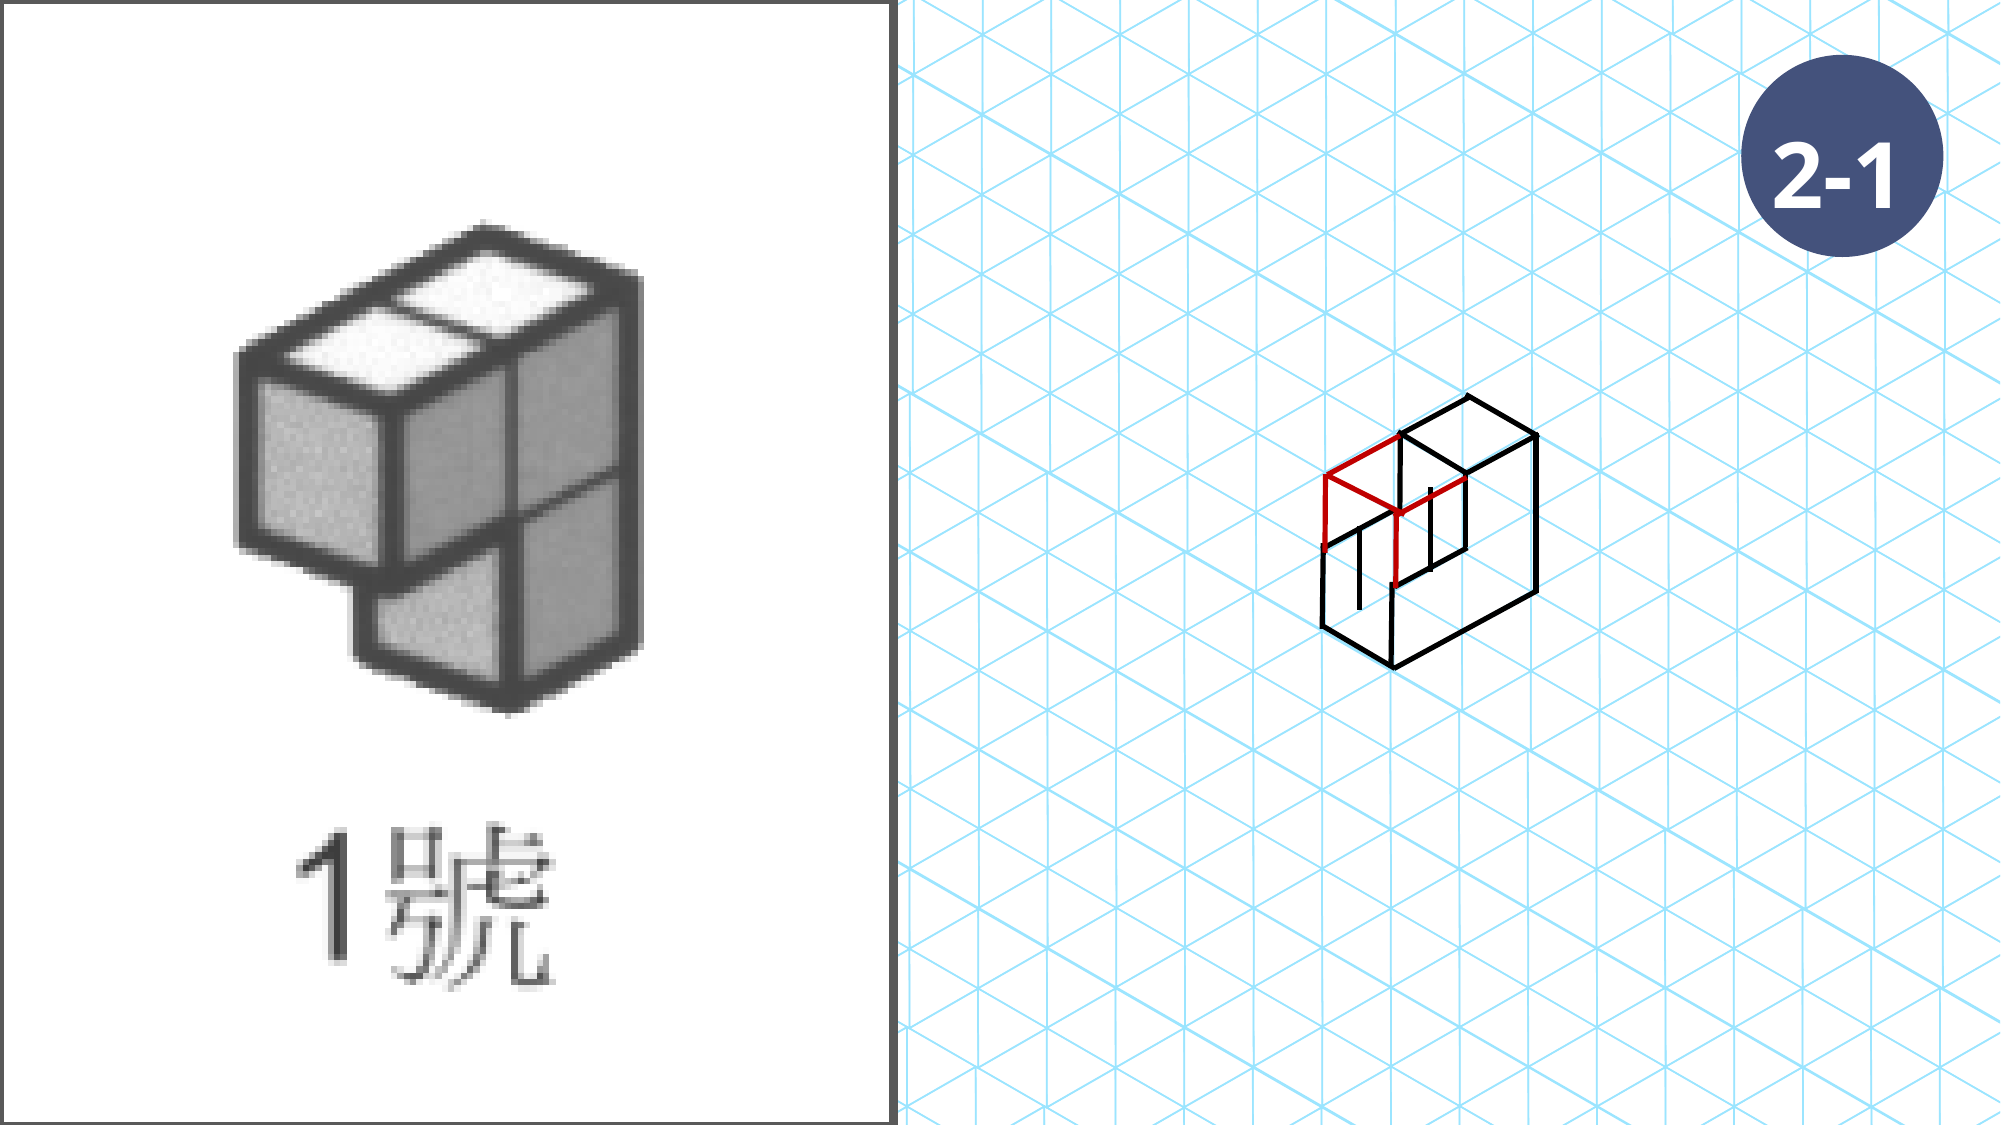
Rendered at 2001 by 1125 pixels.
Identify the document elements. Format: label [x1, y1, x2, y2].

picture [127, 89, 684, 1089]
text_box [0, 0, 894, 1125]
text_box [1321, 374, 1539, 669]
text_box [1740, 54, 1957, 258]
text_box [1290, 413, 1467, 589]
